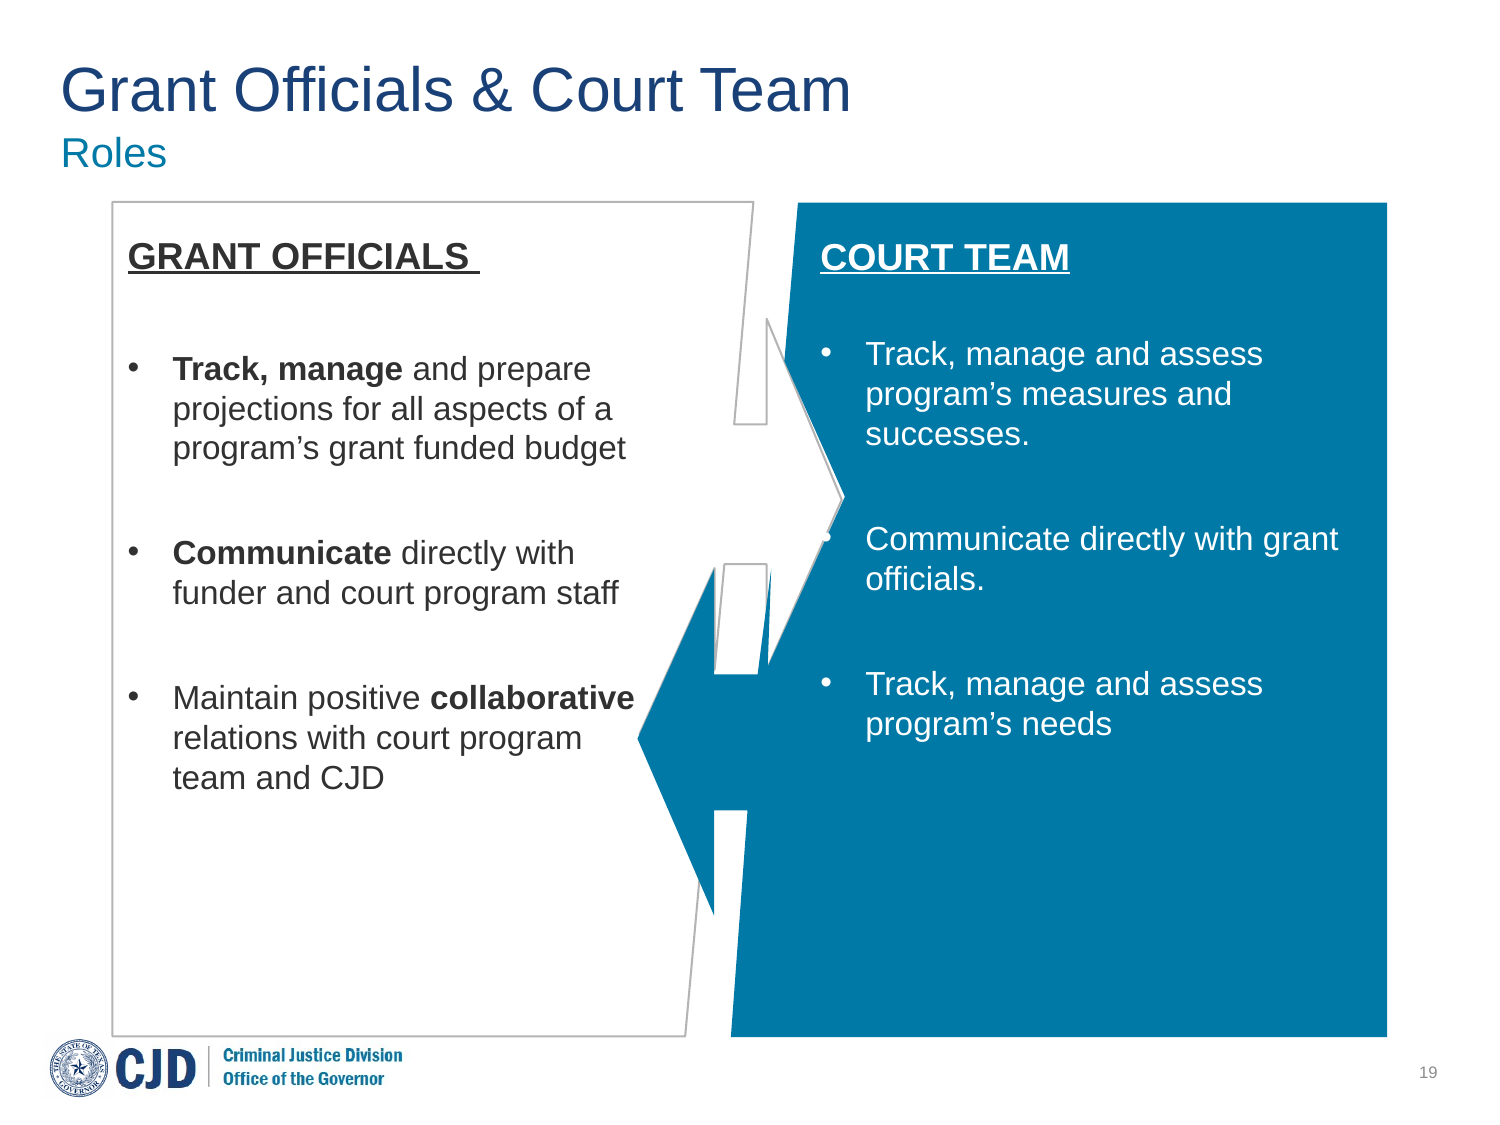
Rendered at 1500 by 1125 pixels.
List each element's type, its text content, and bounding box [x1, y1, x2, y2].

picture [114, 1038, 420, 1097]
text_box COURT TEAM Track, manage and assess program’s measures and successes. Communicate directly with grant officials. Track, manage and assess program’s needs [637, 202, 1388, 1038]
text_box GRANT OFFICIALS Track, manage and prepare projections for all aspects of a program’s grant funded budget Communicate directly with funder and court program staff Maintain positive collaborative relations with court program team and CJD [112, 201, 842, 1037]
title Grant Officials & Court Team [60, 48, 1437, 126]
list Roles [60, 126, 1437, 188]
slide_number 19 [1307, 1051, 1438, 1093]
